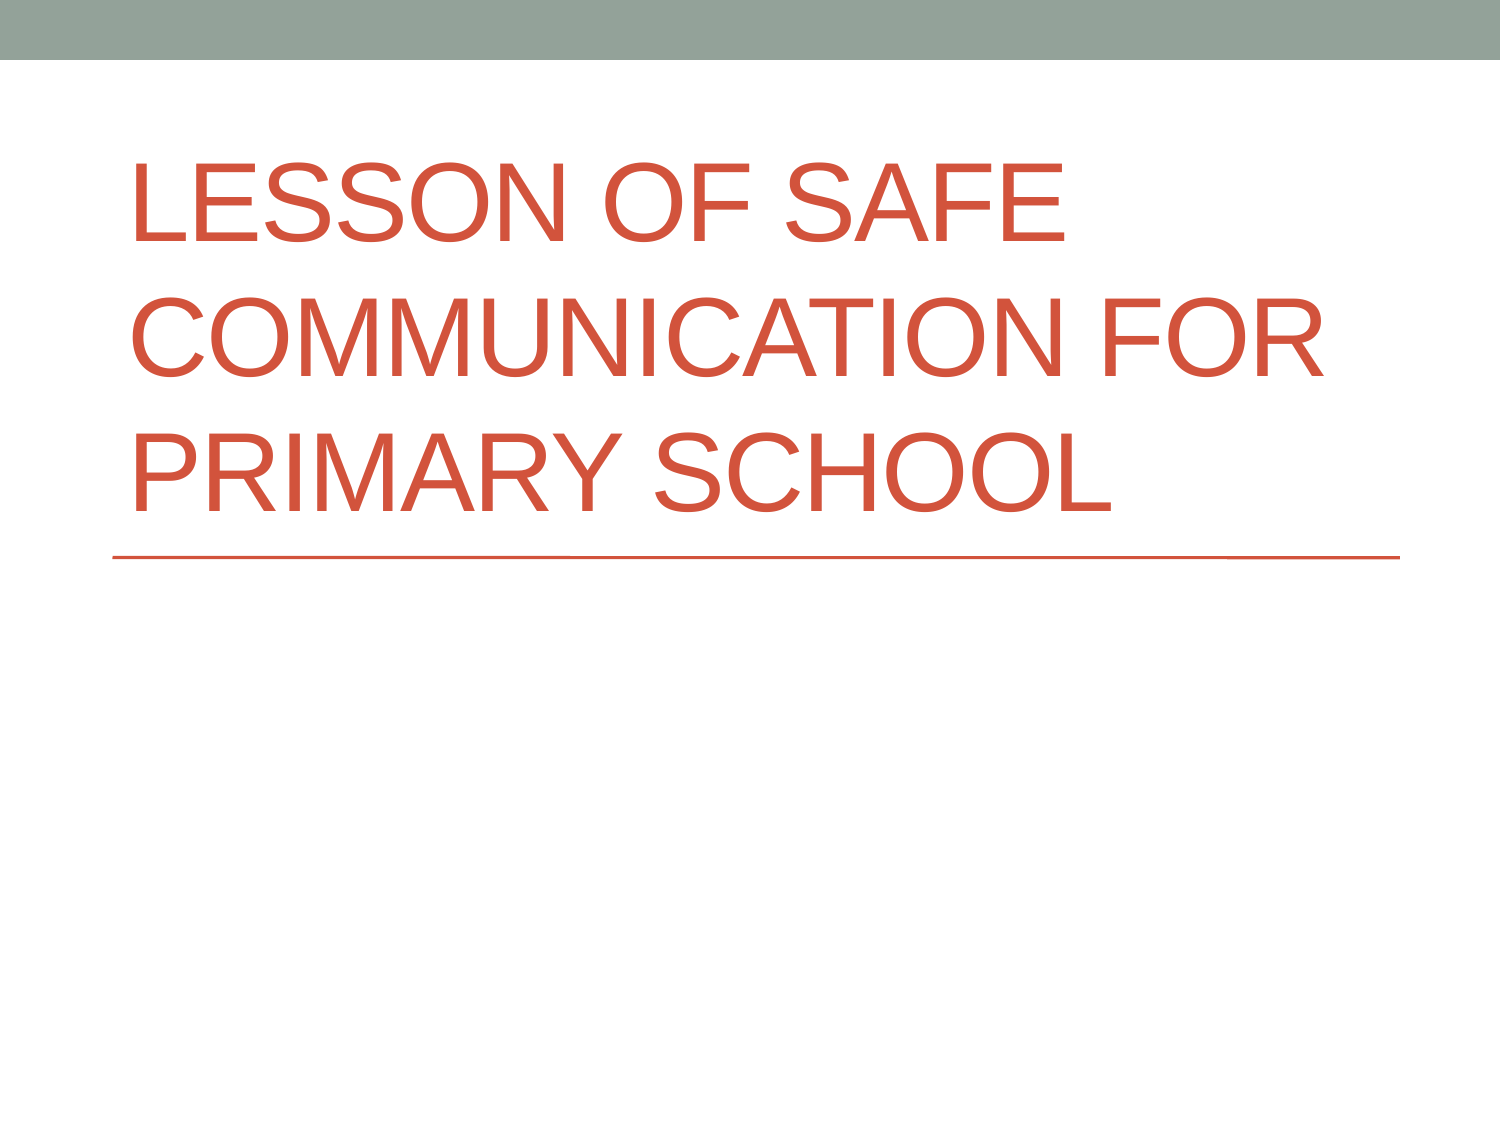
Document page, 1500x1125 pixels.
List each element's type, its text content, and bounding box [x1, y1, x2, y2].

title Lesson of safe communication for primary school [112, 224, 1400, 542]
